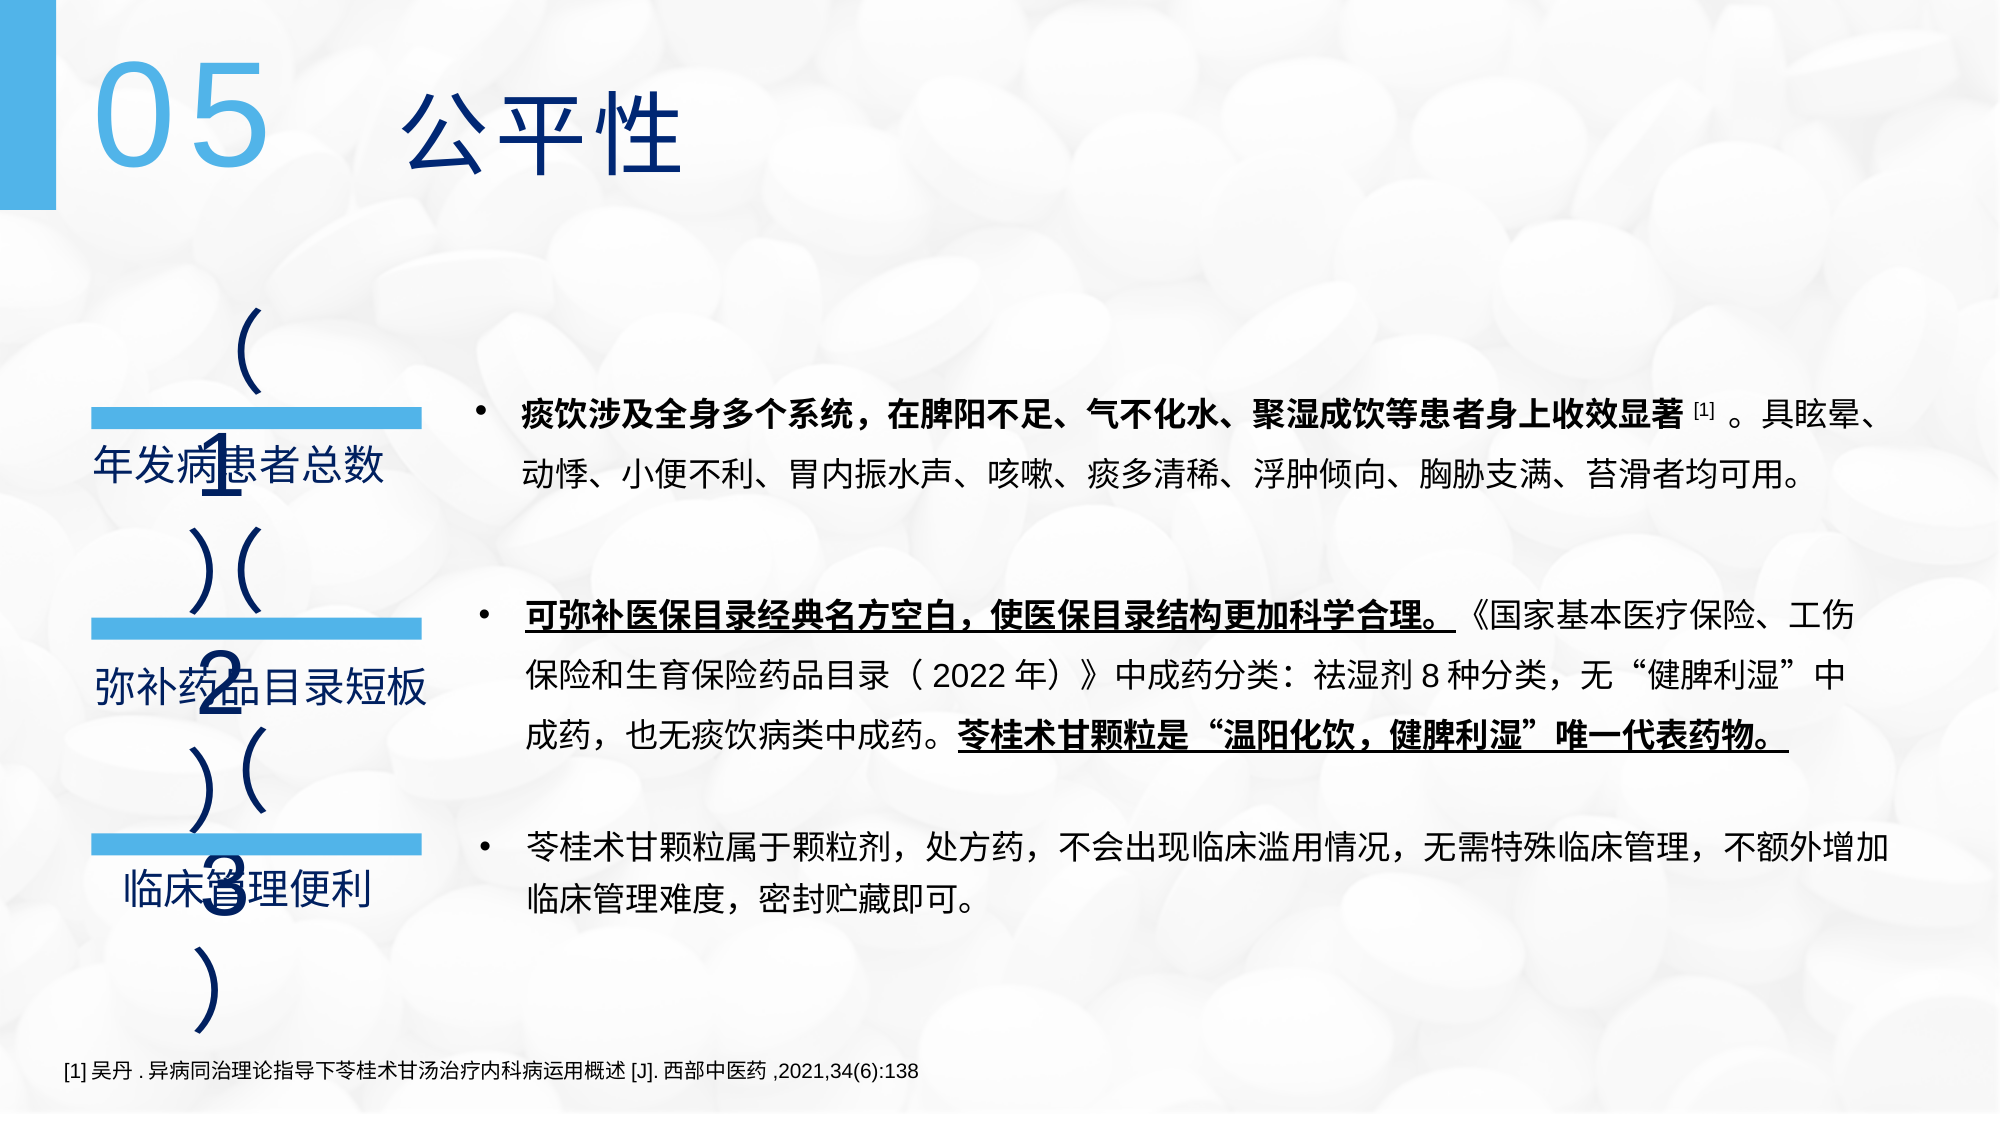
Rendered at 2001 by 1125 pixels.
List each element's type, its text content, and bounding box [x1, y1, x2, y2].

text_box （3） [143, 921, 329, 1050]
text_box [90, 832, 423, 856]
text_box 可弥补医保目录经典名方空白，使医保目录结构更加科学合理。《国家基本医疗保险、工伤保险和生育保险药品目录（2022年）》中成药分类：祛湿剂8种分类，无“健脾利湿”中成药，也无痰饮病类中成药。苓桂术甘颗粒是“温阳化饮，健脾利湿”唯一代表药物。 [463, 567, 1895, 748]
text_box 公平性 [382, 69, 1081, 195]
text_box [0, 0, 57, 211]
text_box 05 [77, 9, 383, 205]
text_box （1） [143, 287, 320, 406]
text_box [90, 617, 423, 641]
text_box （2） [138, 505, 325, 617]
text_box （3） [143, 719, 329, 832]
text_box （2） [138, 641, 325, 653]
text_box 年发病患者总数 [73, 431, 405, 496]
text_box （1） [143, 496, 320, 505]
text_box [90, 406, 423, 430]
text_box 苓桂术甘颗粒属于颗粒剂，处方药，不会出现临床滥用情况，无需特殊临床管理，不额外增加临床管理难度，密封贮藏即可。 [464, 806, 1912, 931]
text_box 临床管理便利 [73, 855, 422, 921]
text_box 痰饮涉及全身多个系统，在脾阳不足、气不化水、聚湿成饮等患者身上收效显著[1] 。具眩晕、动悸、小便不利、胃内振水声、咳嗽、痰多清稀、浮肿倾向、胸胁支满、苔滑者均可用。 [460, 365, 1907, 494]
text_box [1]吴丹.异病同治理论指导下苓桂术甘汤治疗内科病运用概述[J].西部中医药,2021,34(6):138 [49, 1050, 1930, 1091]
text_box （2） [138, 719, 143, 832]
text_box 弥补药品目录短板 [75, 653, 448, 719]
text_box [0, 0, 2000, 1116]
